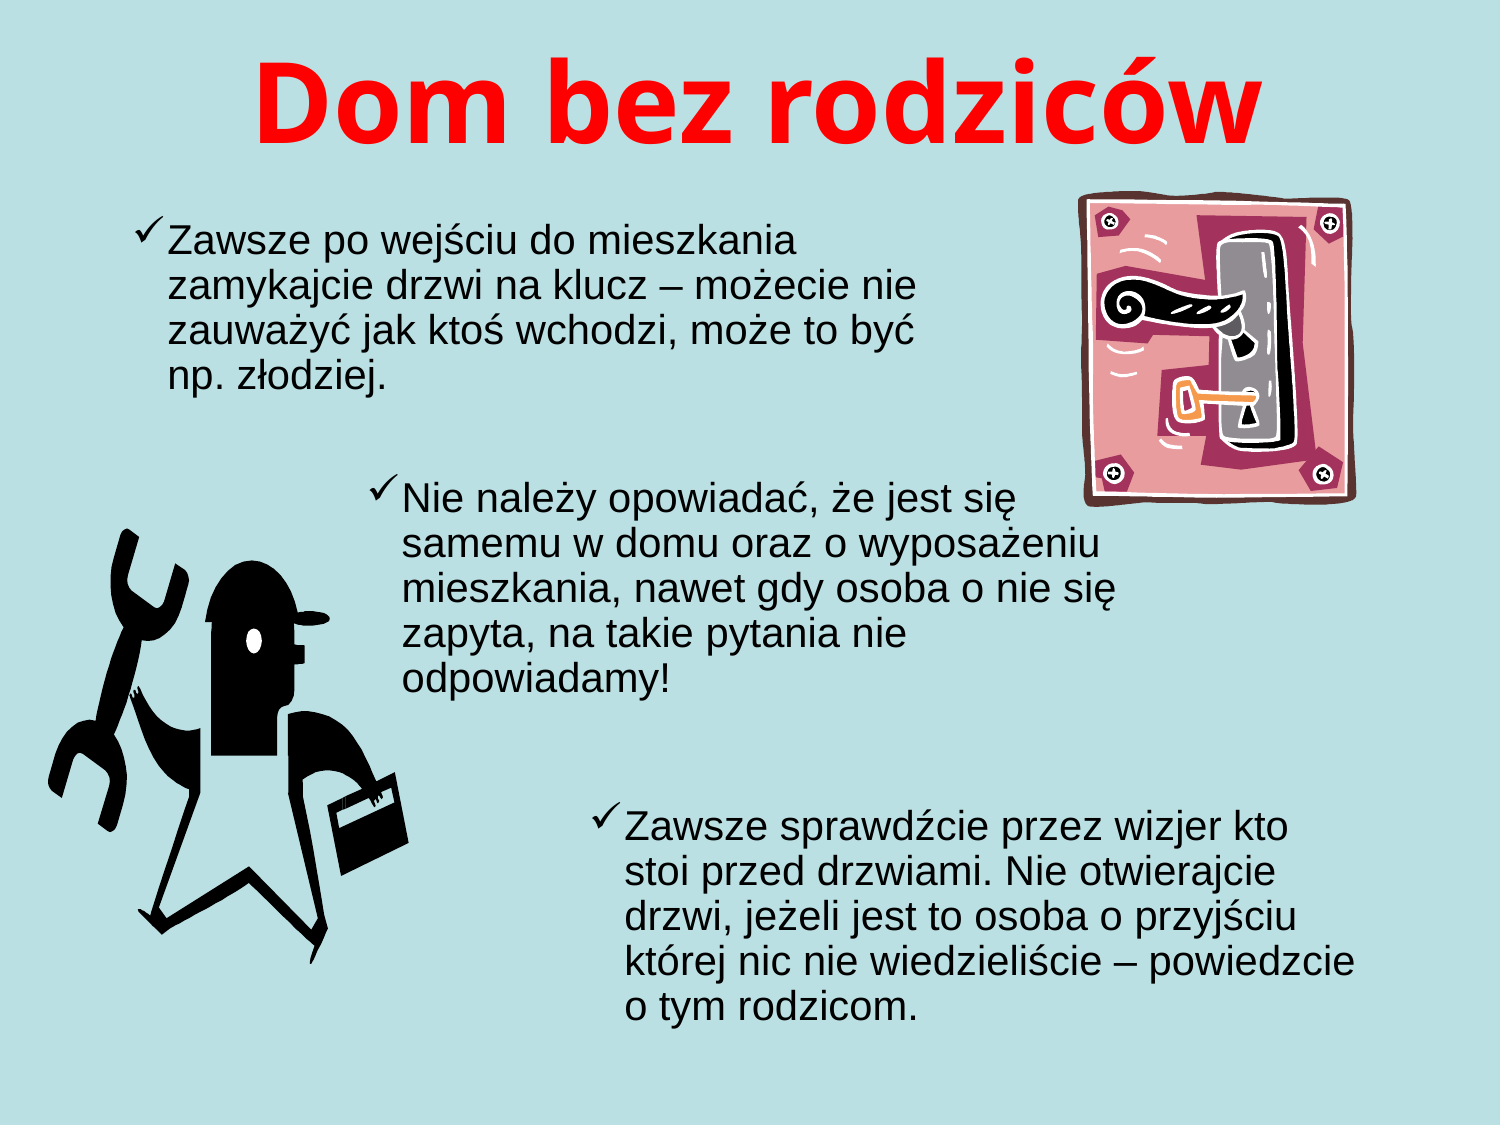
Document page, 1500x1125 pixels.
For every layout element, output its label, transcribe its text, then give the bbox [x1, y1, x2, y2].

text_box Zawsze sprawdźcie przez wizjer kto stoi przed drzwiami. Nie otwierajcie drzwi, jeżeli jest to osoba o przyjściu której nic nie wiedzieliście – powiedzcie o tym rodzicom. [574, 796, 1371, 1037]
subtitle [64, 196, 1072, 446]
text_box Nie należy opowiadać, że jest się samemu w domu oraz o wyposażeniu mieszkania, nawet gdy osoba o nie się zapyta, na takie pytania nie odpowiadamy! [351, 468, 1161, 709]
text_box Zawsze po wejściu do mieszkania zamykajcie drzwi na klucz – możecie nie zauważyć jak ktoś wchodzi, może to być np. złodziej. [117, 210, 938, 406]
text_box Dom bez rodziców [235, 23, 1280, 174]
picture [46, 527, 409, 965]
picture [1077, 187, 1361, 511]
